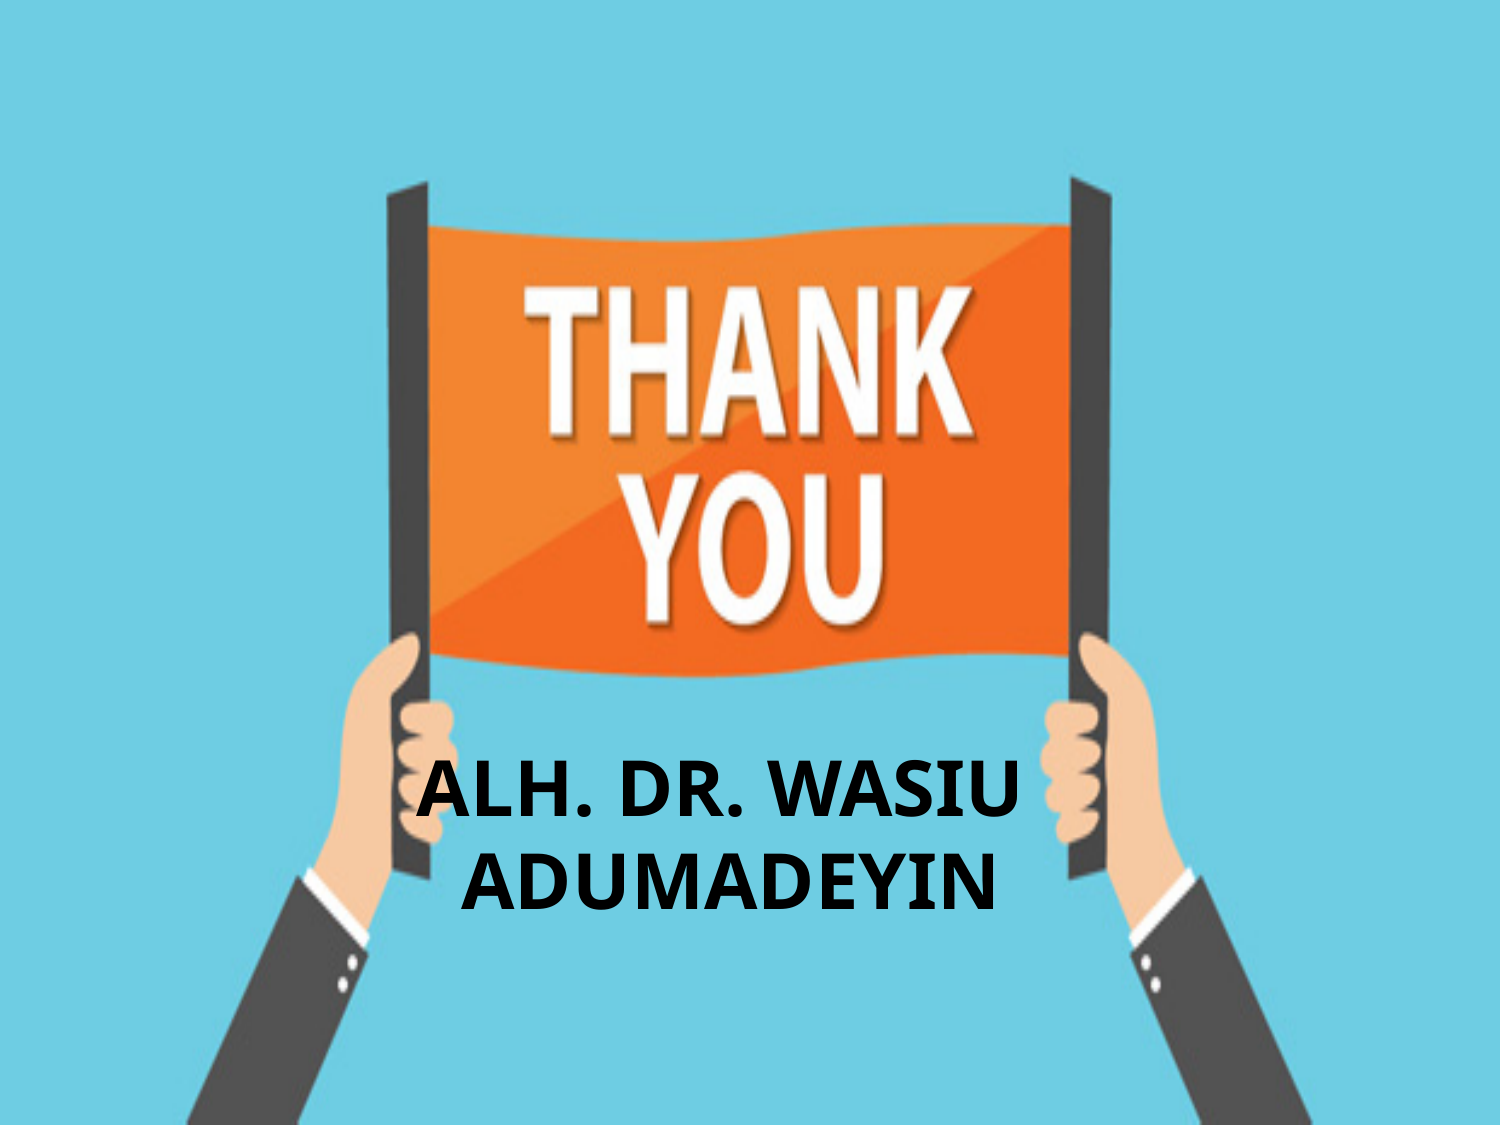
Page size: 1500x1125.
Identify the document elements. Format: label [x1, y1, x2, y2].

list [0, 0, 1500, 1125]
